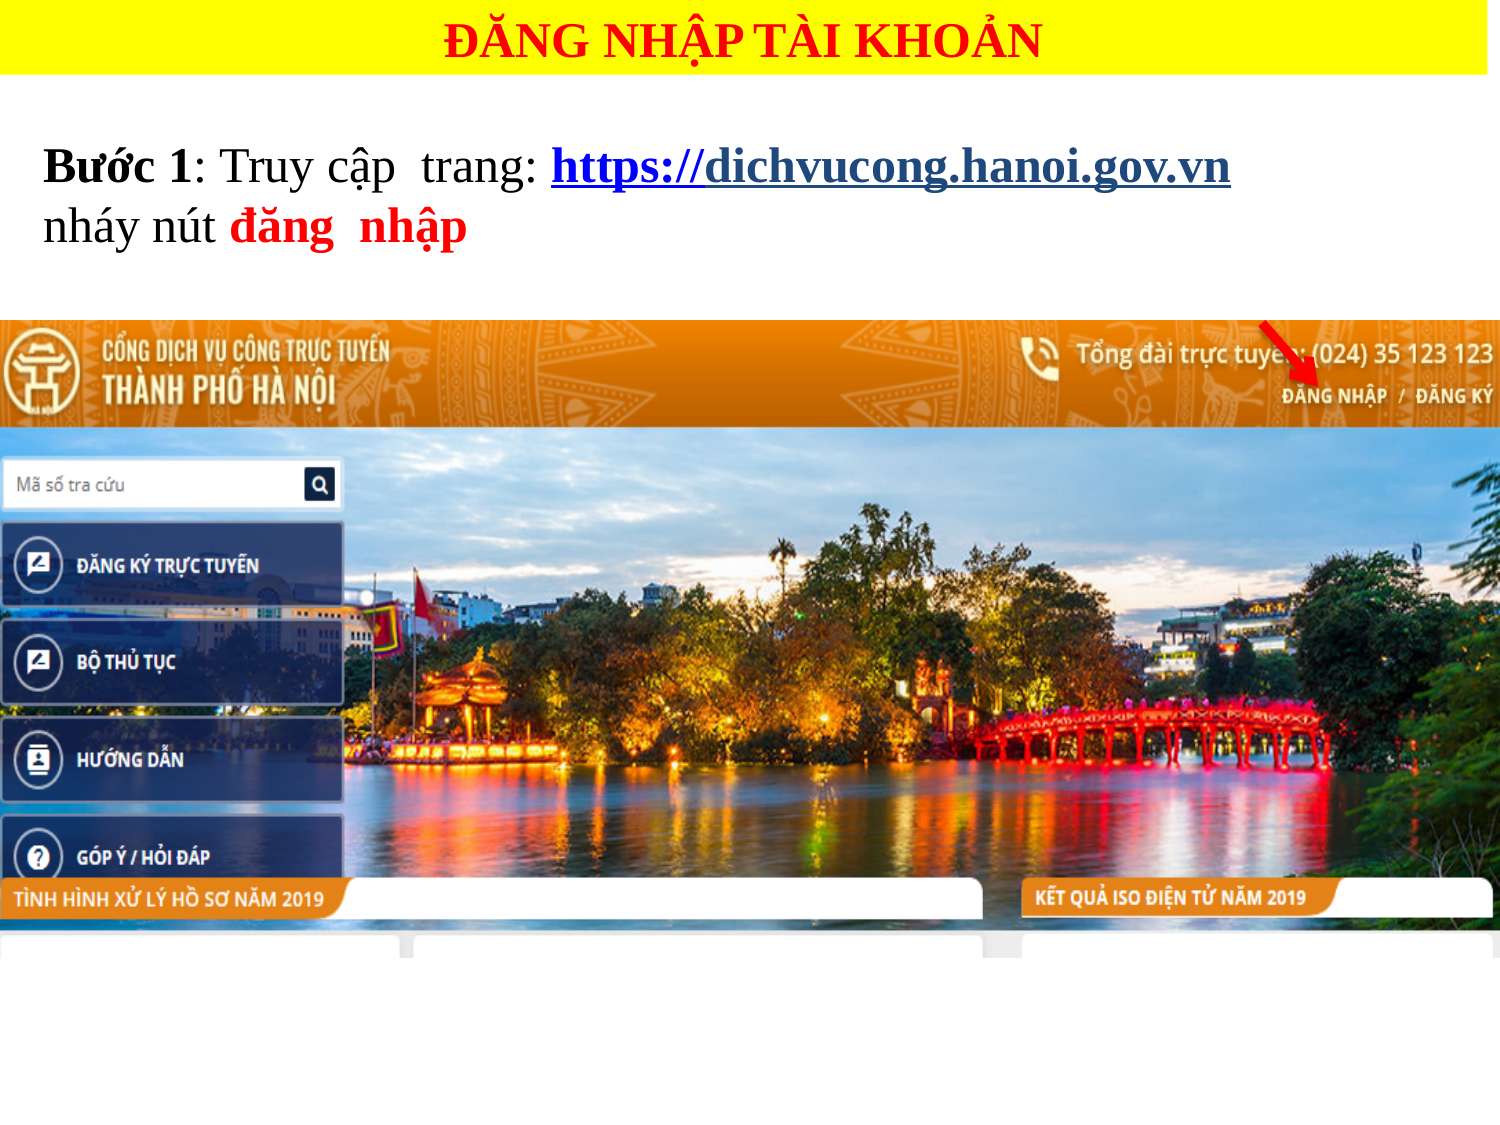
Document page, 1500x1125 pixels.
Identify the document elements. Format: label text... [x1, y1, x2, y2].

text_box ĐĂNG NHẬP TÀI KHOẢN [0, 0, 1488, 75]
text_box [1261, 322, 1319, 388]
picture [0, 320, 1500, 958]
text_box Bước 1: Truy cập trang: https://dichvucong.hanoi.gov.vn nháy nút đăng nhập [28, 124, 1259, 260]
